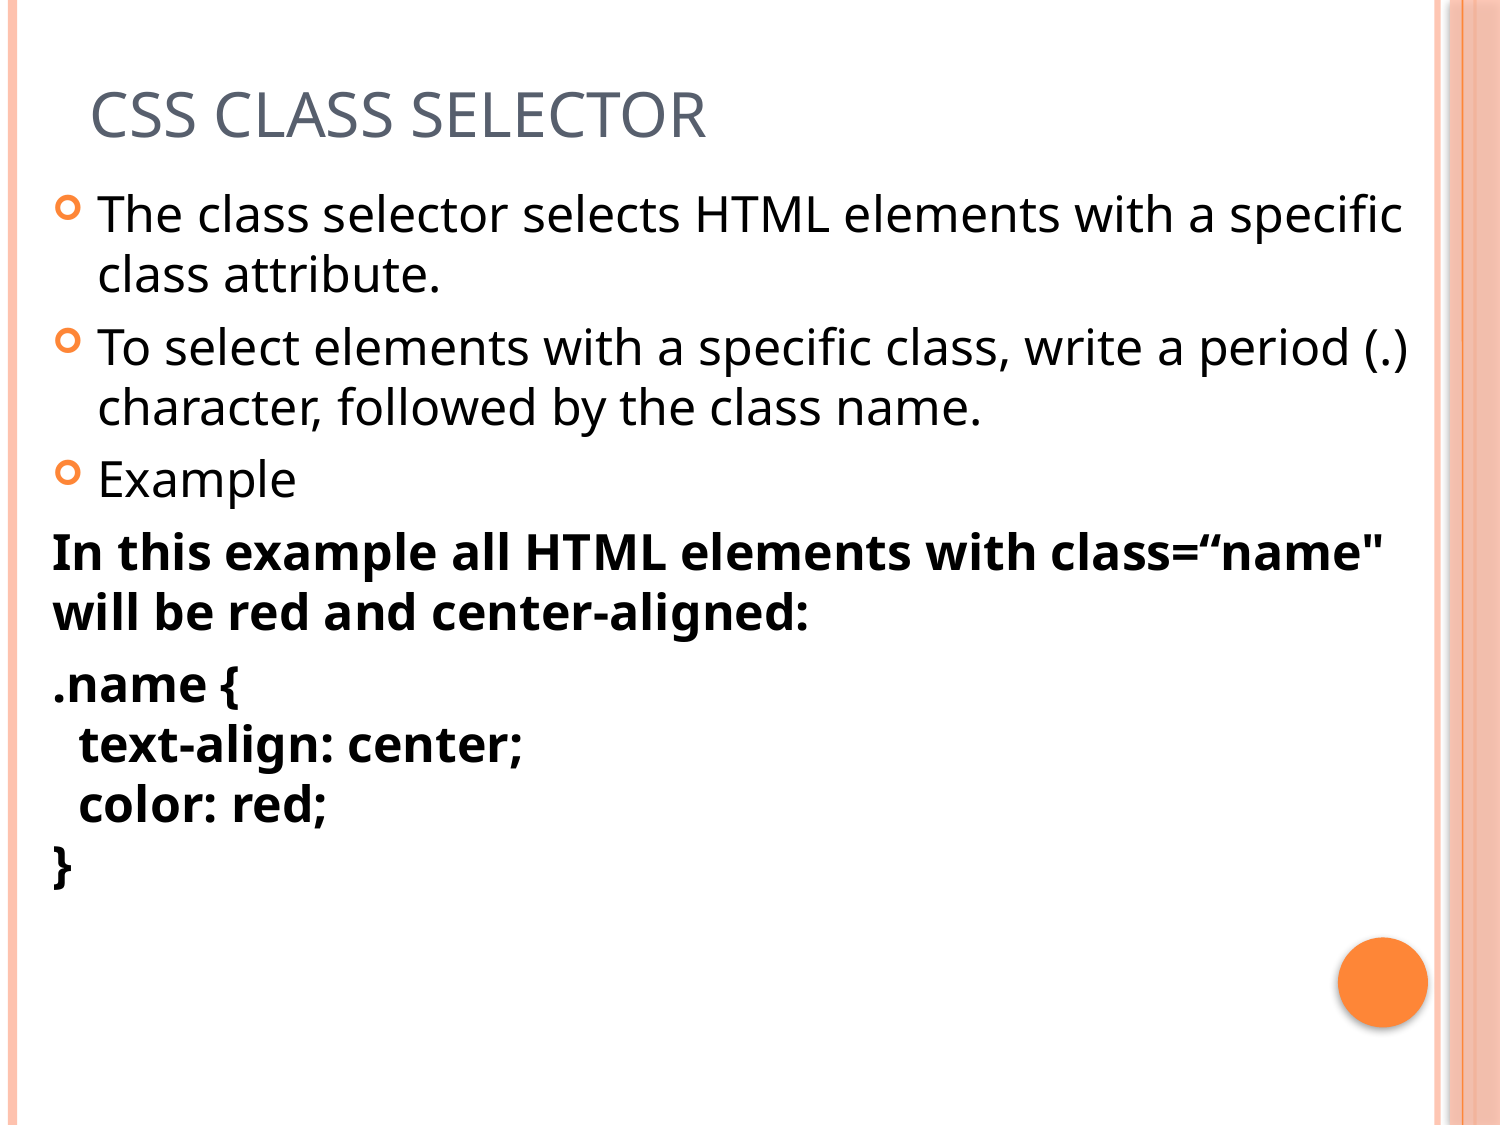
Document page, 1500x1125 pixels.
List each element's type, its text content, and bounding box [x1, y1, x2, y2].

title CSS class Selector [75, 45, 1300, 174]
list The class selector selects HTML elements with a specific class attribute. To select elements with a specific class, write a period (.) character, followed by the class name. Example In this example all HTML elements with class=“name" will be red and center-aligned: .name { text-align: center; color: red; } [37, 174, 1450, 1088]
